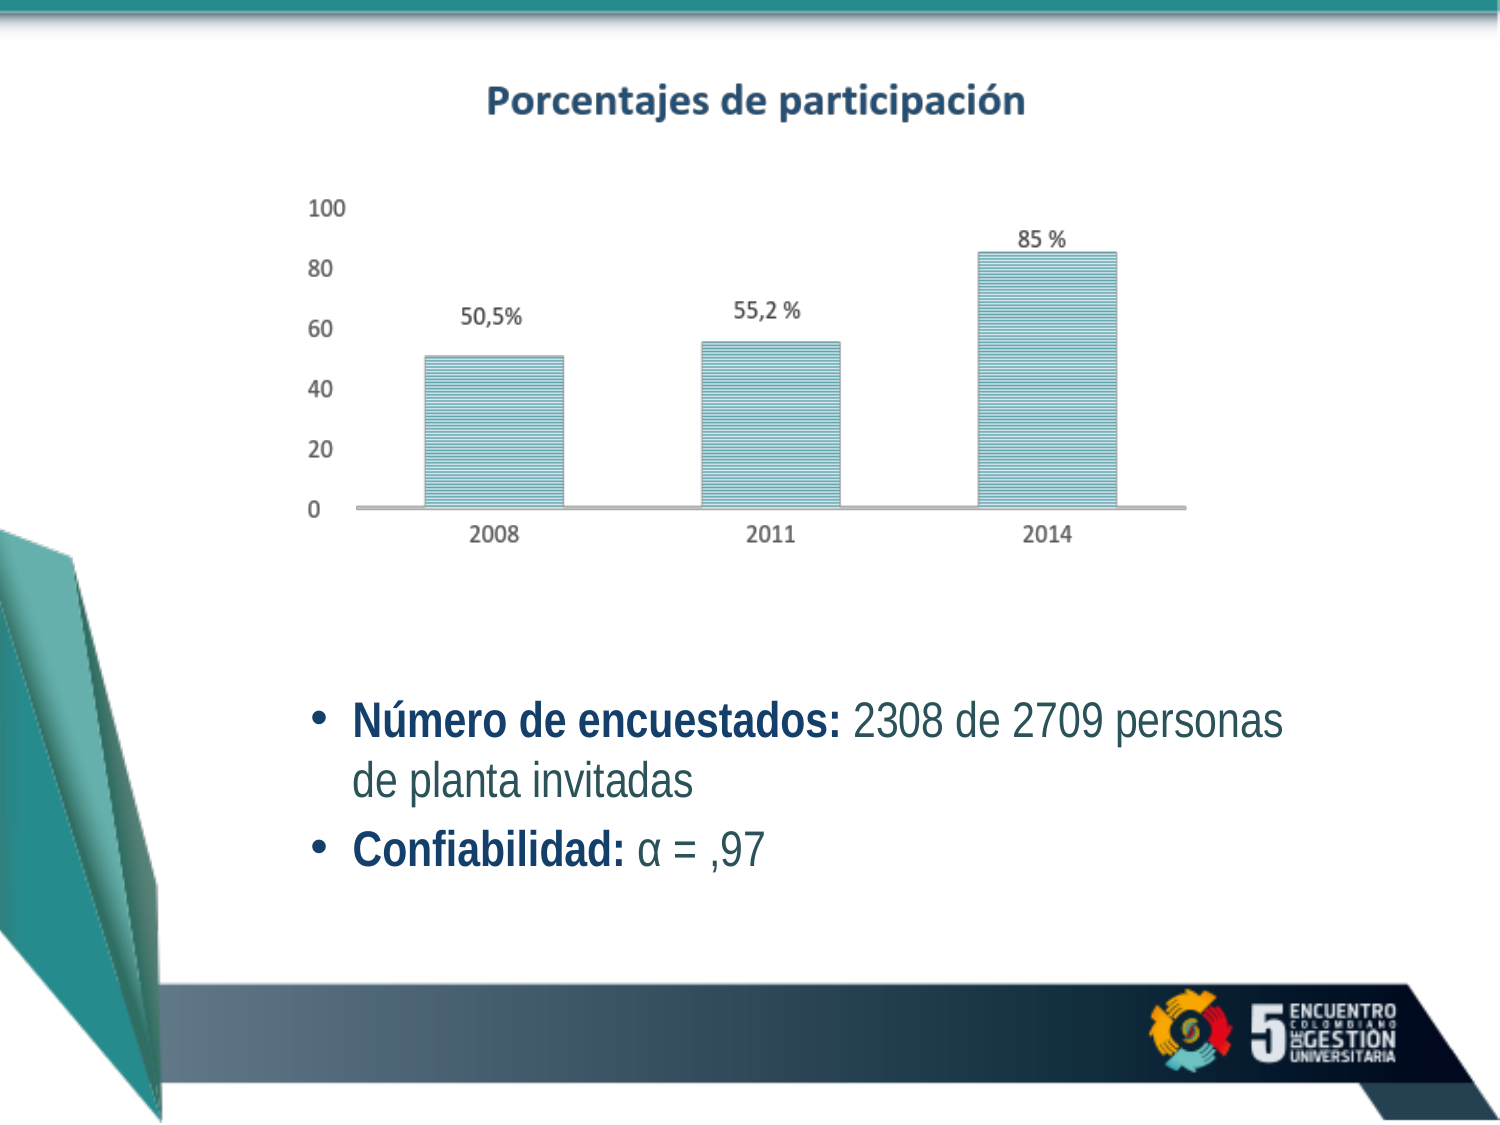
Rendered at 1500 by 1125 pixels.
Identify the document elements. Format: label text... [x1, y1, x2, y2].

picture [0, 0, 1500, 1123]
text_box Número de encuestados: 2308 de 2709 personas de planta invitadas Confiabilidad: α = ,97 [295, 679, 1306, 958]
